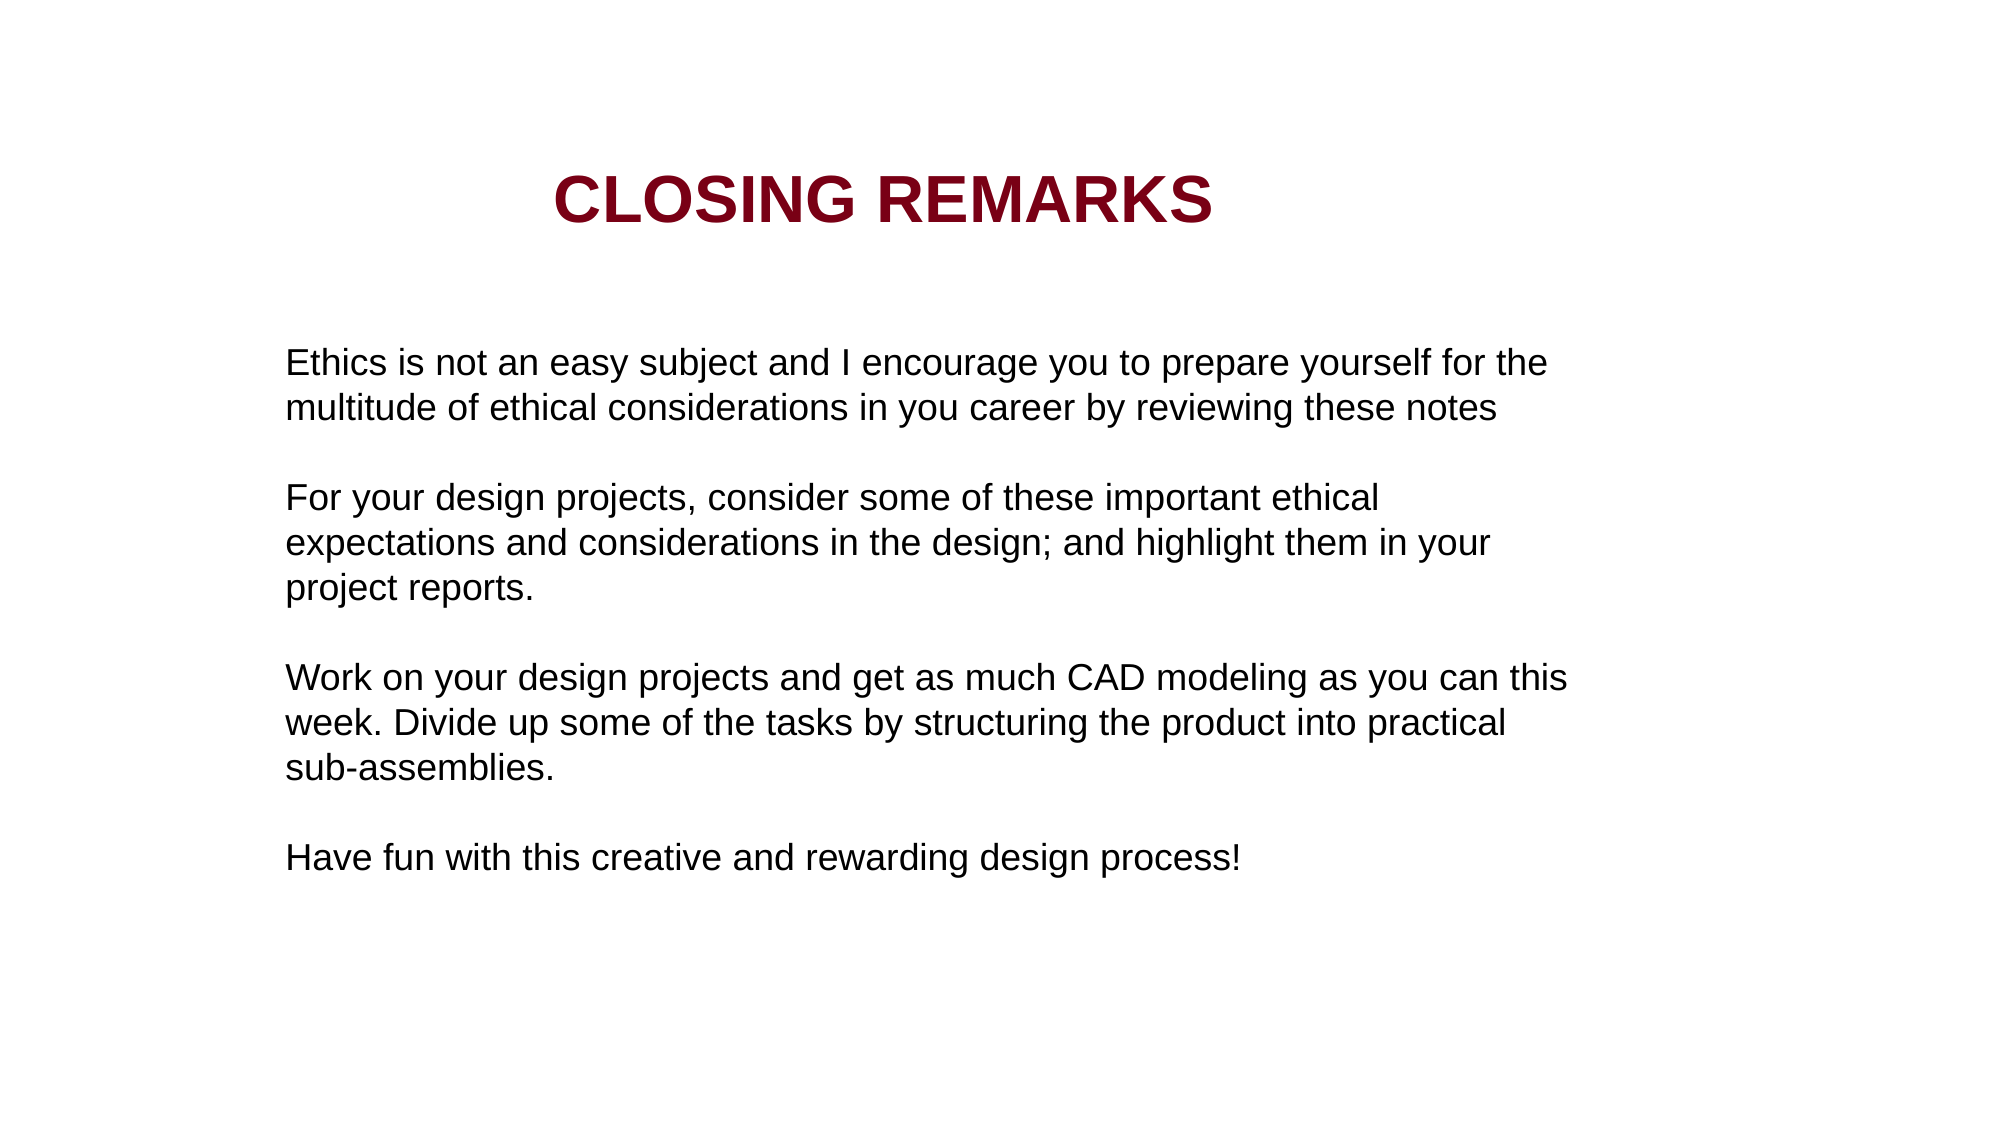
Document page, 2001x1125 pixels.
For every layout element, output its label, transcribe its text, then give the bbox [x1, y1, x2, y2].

text_box CLOSING REMARKS [539, 148, 1230, 243]
text_box Ethics is not an easy subject and I encourage you to prepare yourself for the multitude of ethical considerations in you career by reviewing these notes For your design projects, consider some of these important ethical expectations and considerations in the design; and highlight them in your project reports. Work on your design projects and get as much CAD modeling as you can this week. Divide up some of the tasks by structuring the product into practical sub-assemblies. Have fun with this creative and rewarding design process! [270, 330, 1596, 886]
